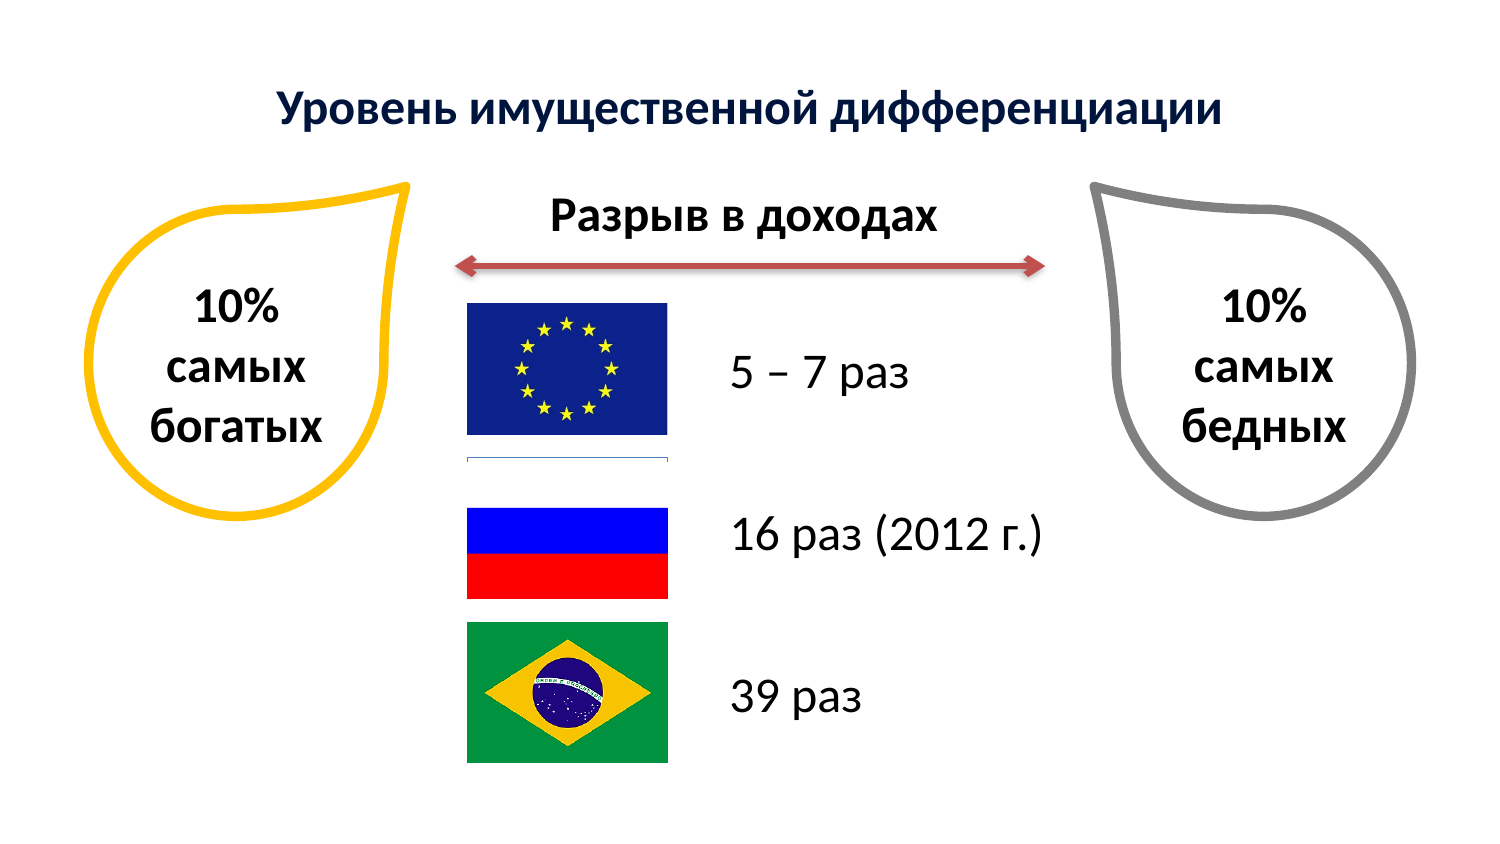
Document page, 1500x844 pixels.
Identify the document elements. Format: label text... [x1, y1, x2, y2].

text_box 5 – 7 раз [714, 331, 1069, 407]
text_box Разрыв в доходах [513, 173, 975, 249]
text_box 10% самых бедных [1092, 184, 1414, 519]
picture [466, 622, 668, 763]
text_box 10% самых богатых [86, 184, 408, 519]
text_box 16 раз (2012 г.) [714, 492, 1069, 568]
text_box 39 раз [714, 654, 1069, 730]
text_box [466, 456, 668, 600]
text_box Уровень имущественной дифференциации [230, 67, 1270, 143]
picture [466, 303, 668, 435]
